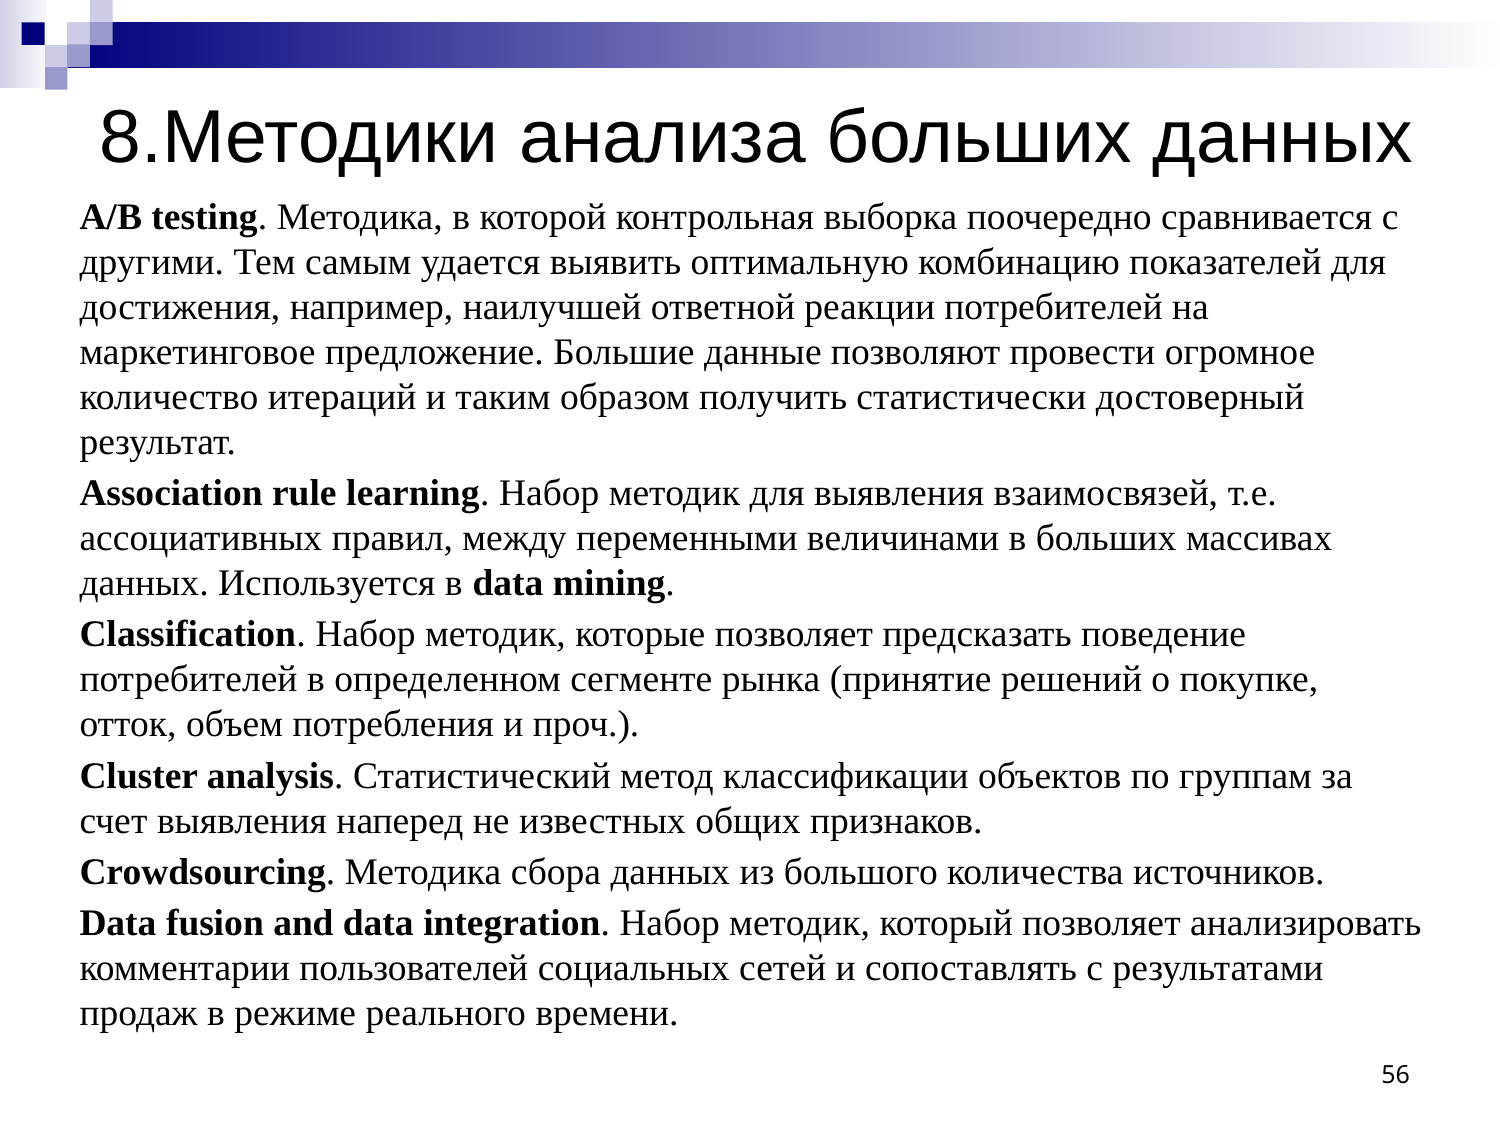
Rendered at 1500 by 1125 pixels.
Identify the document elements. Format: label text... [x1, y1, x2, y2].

text_box A/B testing. Методика, в которой контрольная выборка поочередно сравнивается с другими. Тем самым удается выявить оптимальную комбинацию показателей для достижения, например, наилучшей ответной реакции потребителей на маркетинговое предложение. Большие данные позволяют провести огромное количество итераций и таким образом получить статистически достоверный результат. Association rule learning. Набор методик для выявления взаимосвязей, т.е. ассоциативных правил, между переменными величинами в больших массивах данных. Используется в data mining. Classification. Набор методик, которые позволяет предсказать поведение потребителей в определенном сегменте рынка (принятие решений о покупке, отток, объем потребления и проч.). Cluster analysis. Статистический метод классификации объектов по группам за счет выявления наперед не известных общих признаков. Crowdsourcing. Методика сбора данных из большого количества источников. Data fusion and data integration. Набор методик, который позволяет анализировать комментарии пользователей социальных сетей и сопоставлять с результатами продаж в режиме реального времени. [64, 184, 1441, 1041]
title 8.Методики анализа больших данных [76, 78, 1437, 184]
slide_number 56 [1074, 1025, 1425, 1100]
